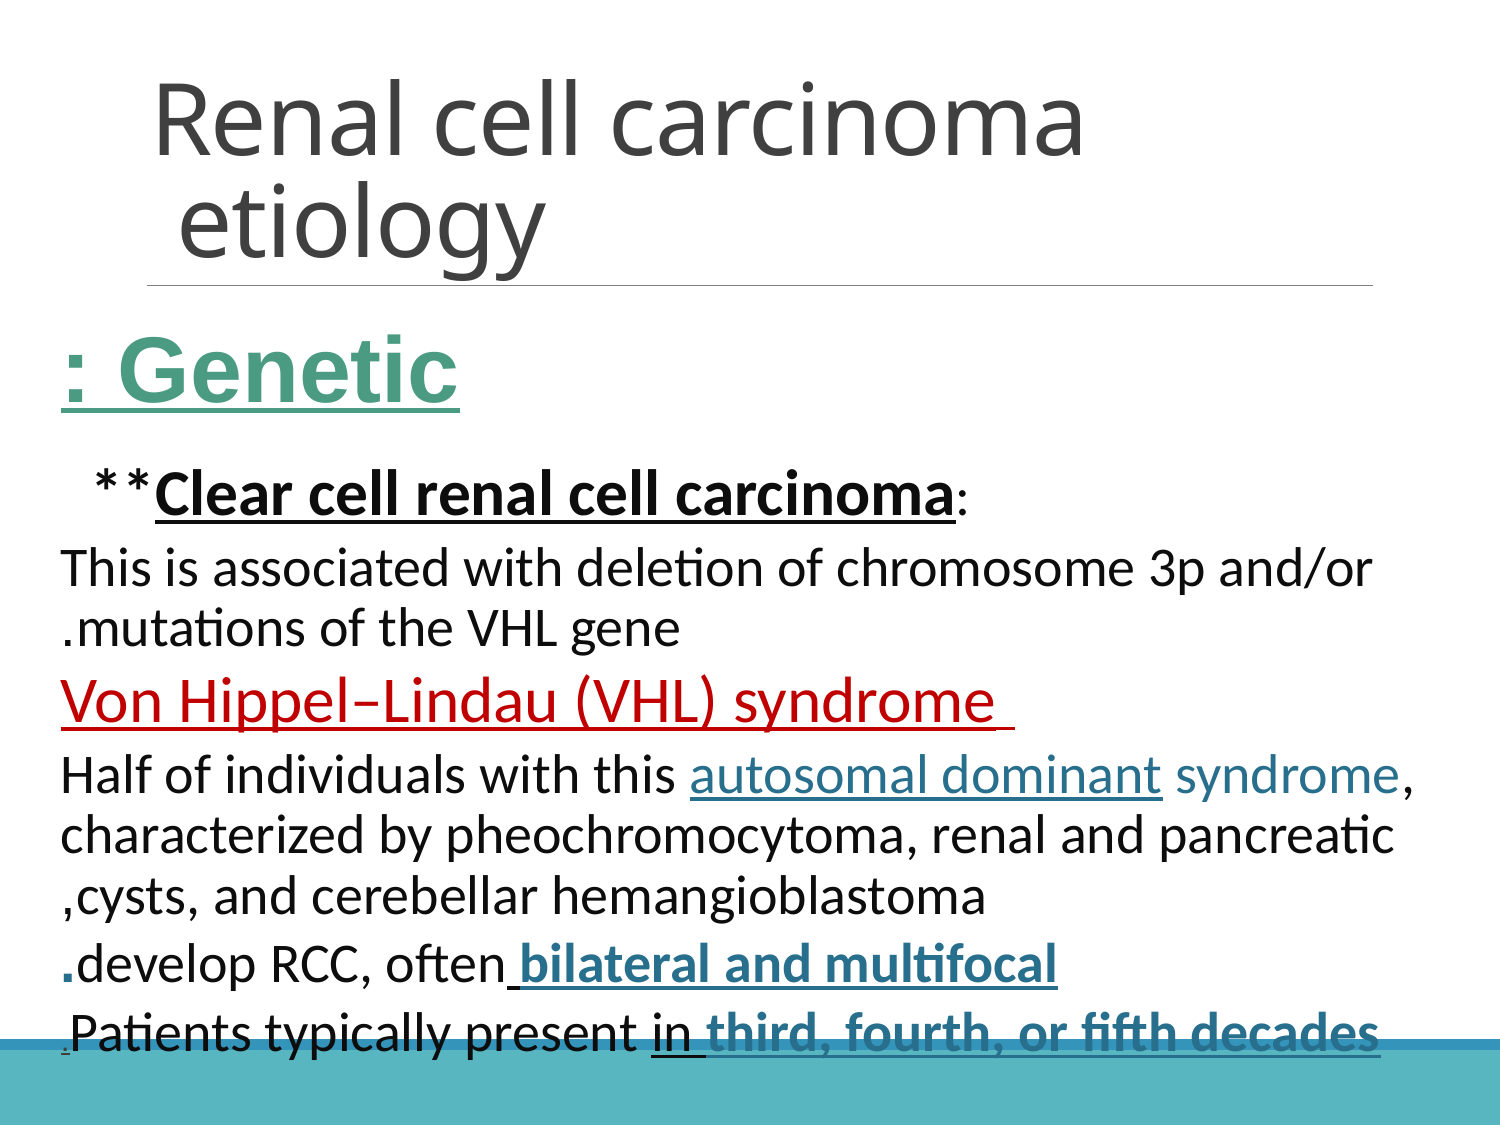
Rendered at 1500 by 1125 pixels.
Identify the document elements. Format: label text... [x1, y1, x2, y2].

list Genetic : **Clear cell renal cell carcinoma: This is associated with deletion of chromosome 3p and/or mutations of the VHL gene. Von Hippel–Lindau (VHL) syndrome Half of individuals with this autosomal dominant syndrome, characterized by pheochromocytoma, renal and pancreatic cysts, and cerebellar hemangioblastoma, develop RCC, often bilateral and multifocal. Patients typically present in third, fourth, or fifth decades. [60, 314, 1447, 1077]
title Renal cell carcinoma etiology [135, 47, 1373, 285]
